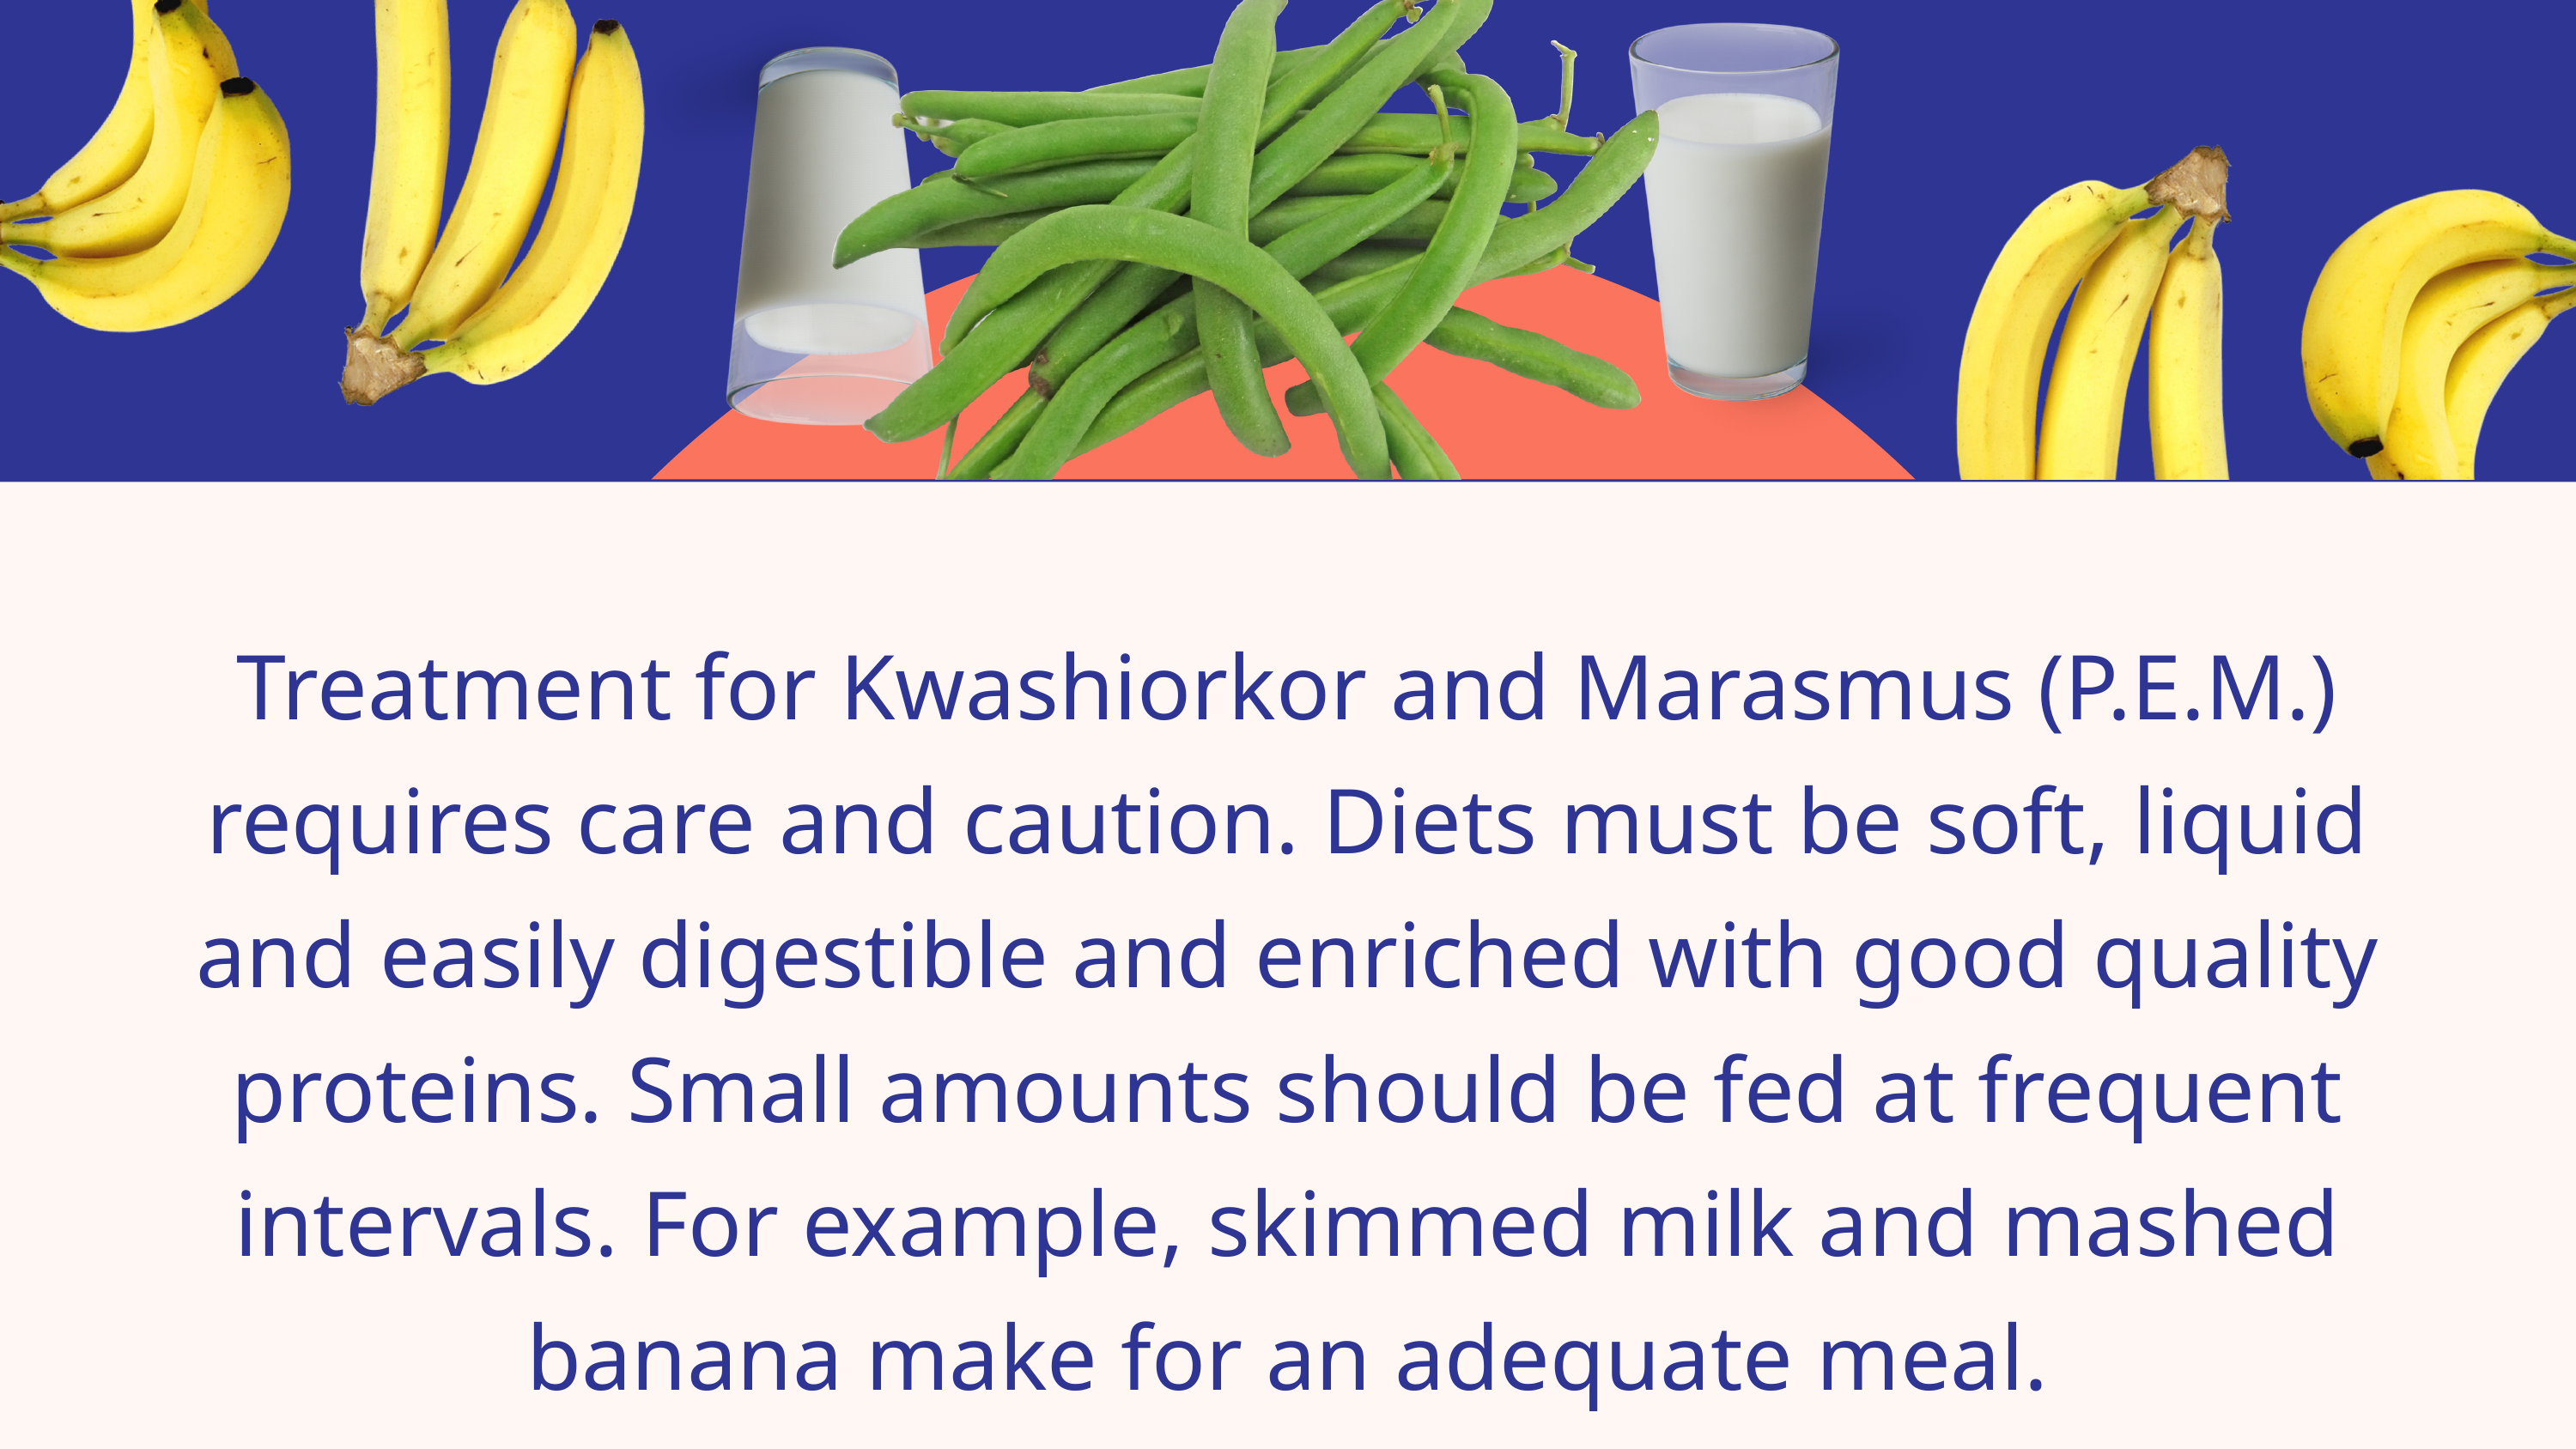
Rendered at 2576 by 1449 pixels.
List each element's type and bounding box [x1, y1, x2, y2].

text_box [0, 479, 2576, 1449]
text_box [550, 218, 827, 476]
picture [0, 0, 2576, 654]
text_box [1664, 218, 2124, 476]
